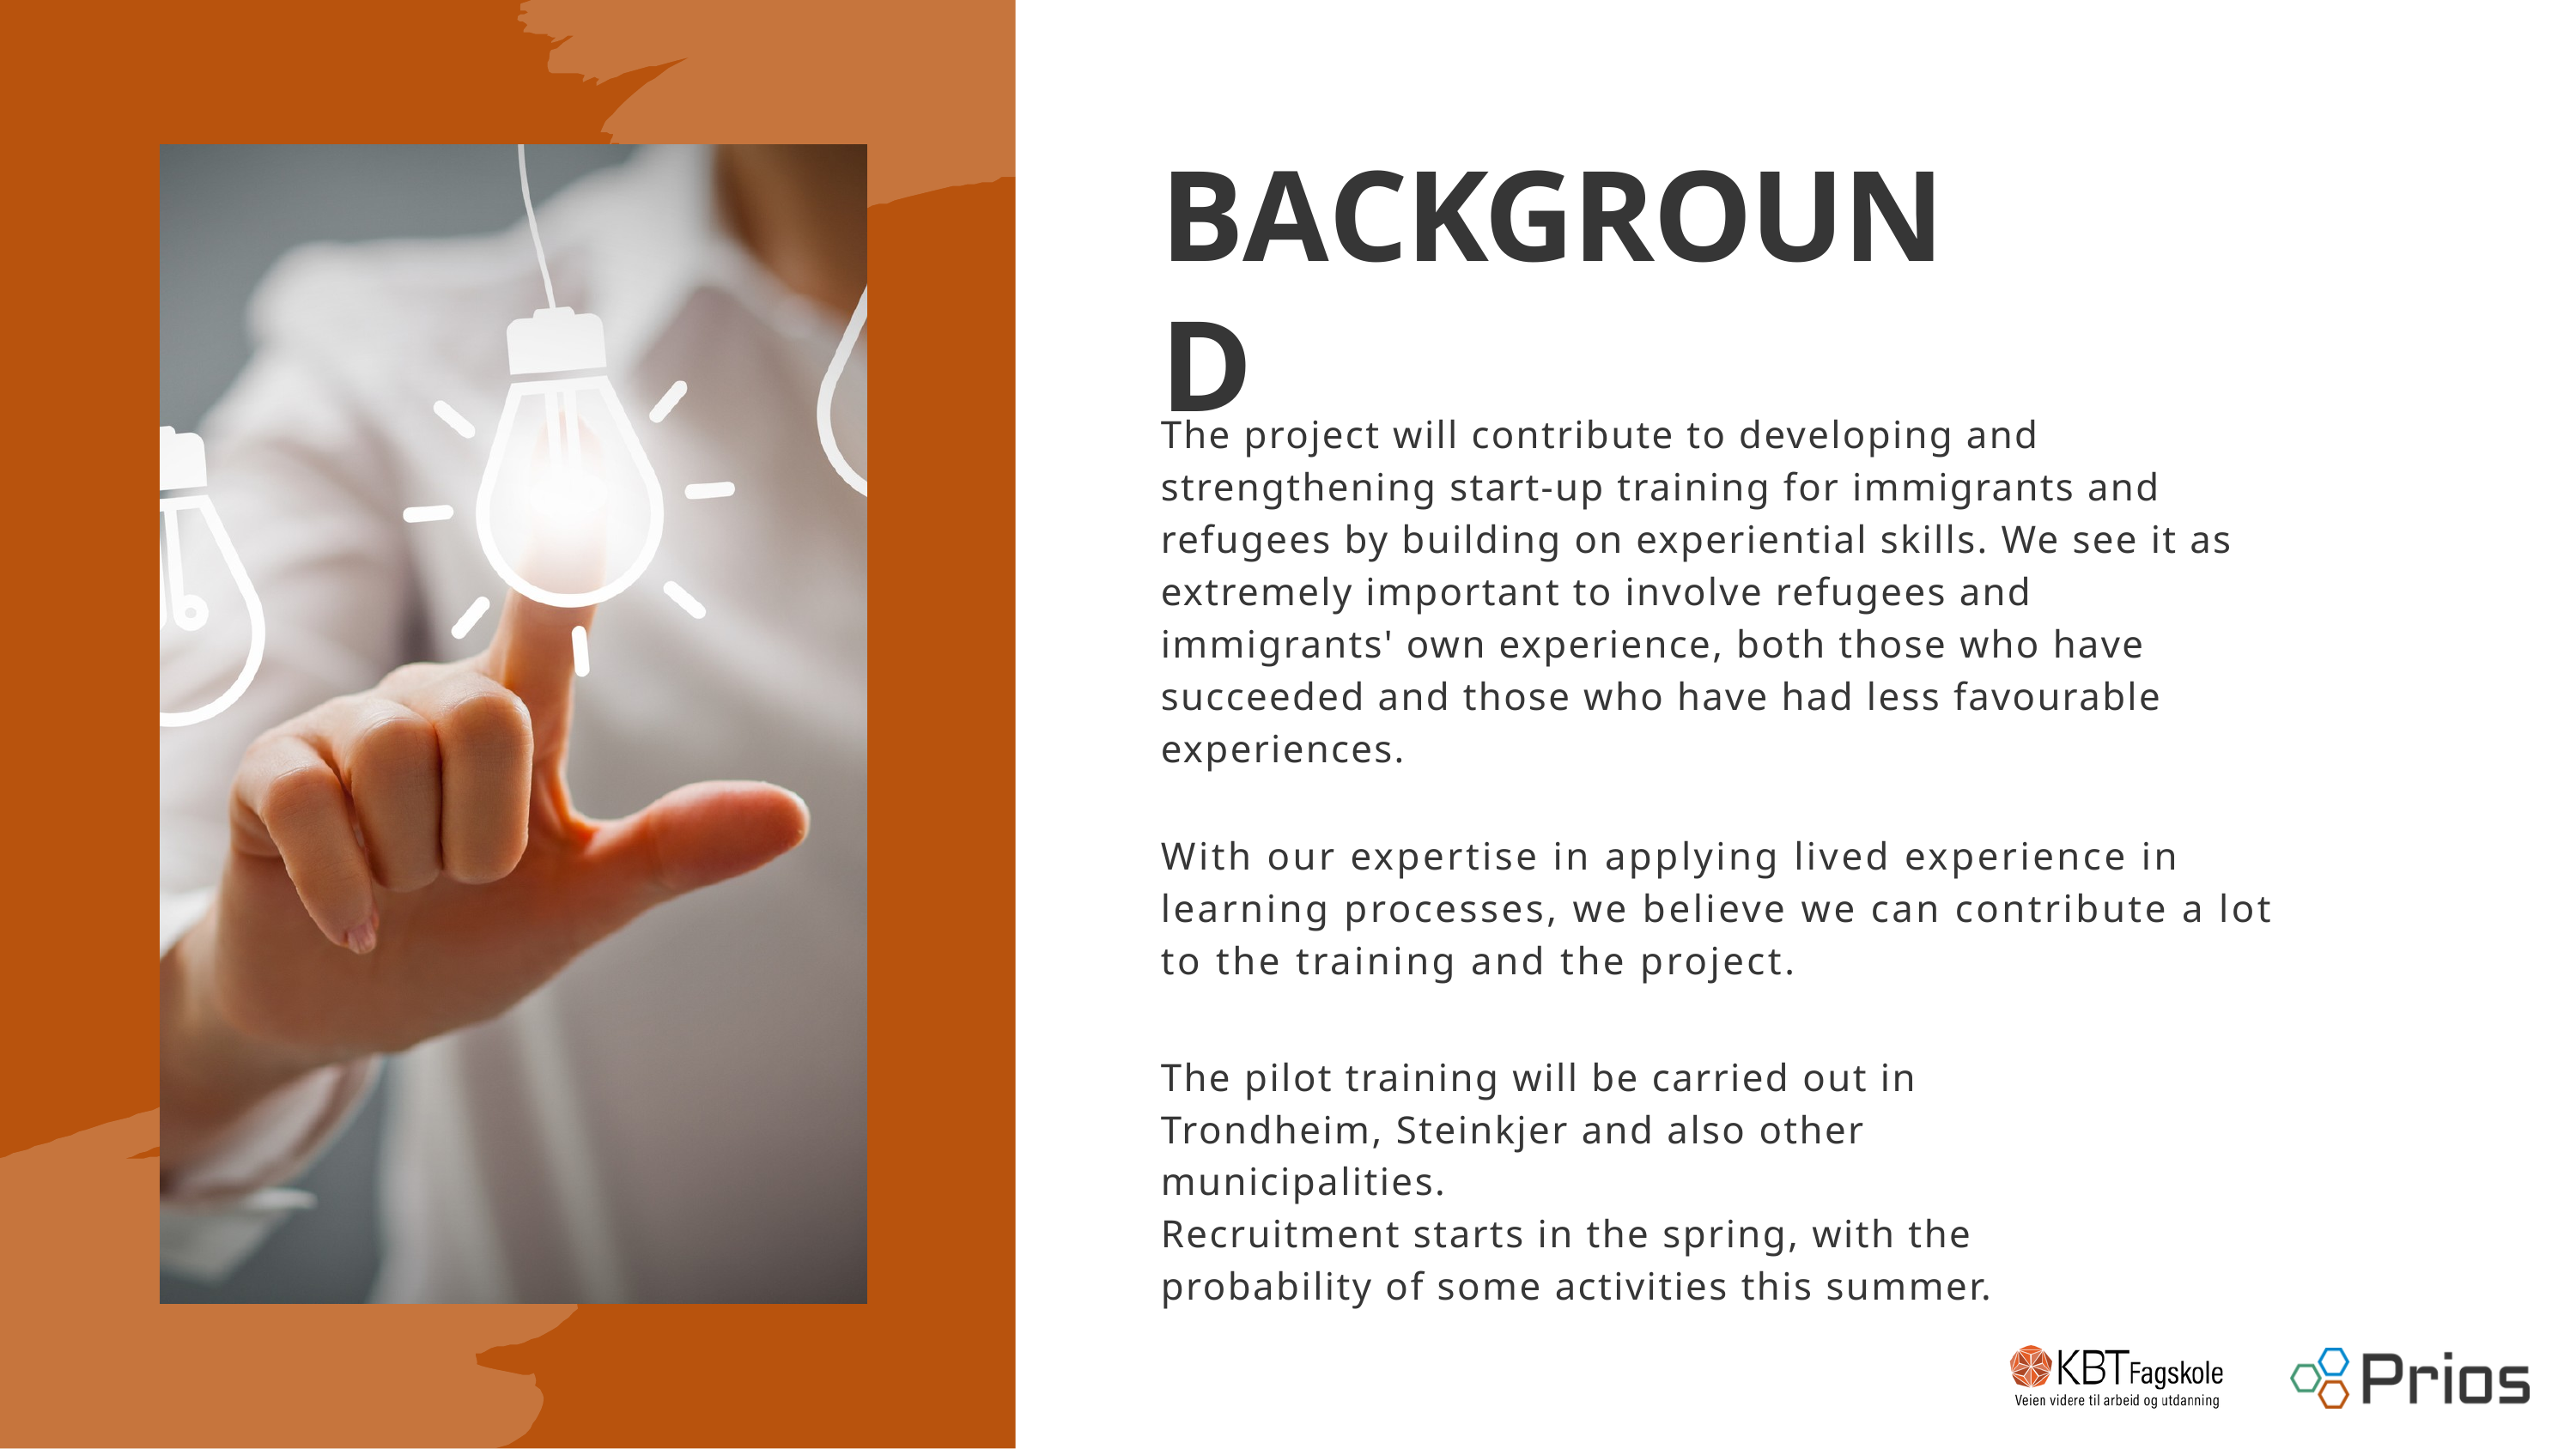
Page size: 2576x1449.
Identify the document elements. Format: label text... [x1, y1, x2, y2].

picture [2290, 1347, 2530, 1409]
picture [2322, 1351, 2345, 1373]
picture [1982, 1323, 2253, 1433]
text_box The project will contribute to developing and strengthening start-up training for immigrants and refugees by building on experiential skills. We see it as extremely important to involve refugees and immigrants' own experience, both those who have succeeded and those who have had less favourable experiences. With our expertise in applying lived experience in learning processes, we believe we can contribute a lot to the training and the project. The pilot training will be carried out in Trondheim, Steinkjer and also other municipalities. Recruitment starts in the spring, with the probability of some activities this summer. [1262, 402, 2279, 1308]
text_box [0, 0, 1260, 1449]
title BACKGROUND [1262, 134, 1953, 437]
